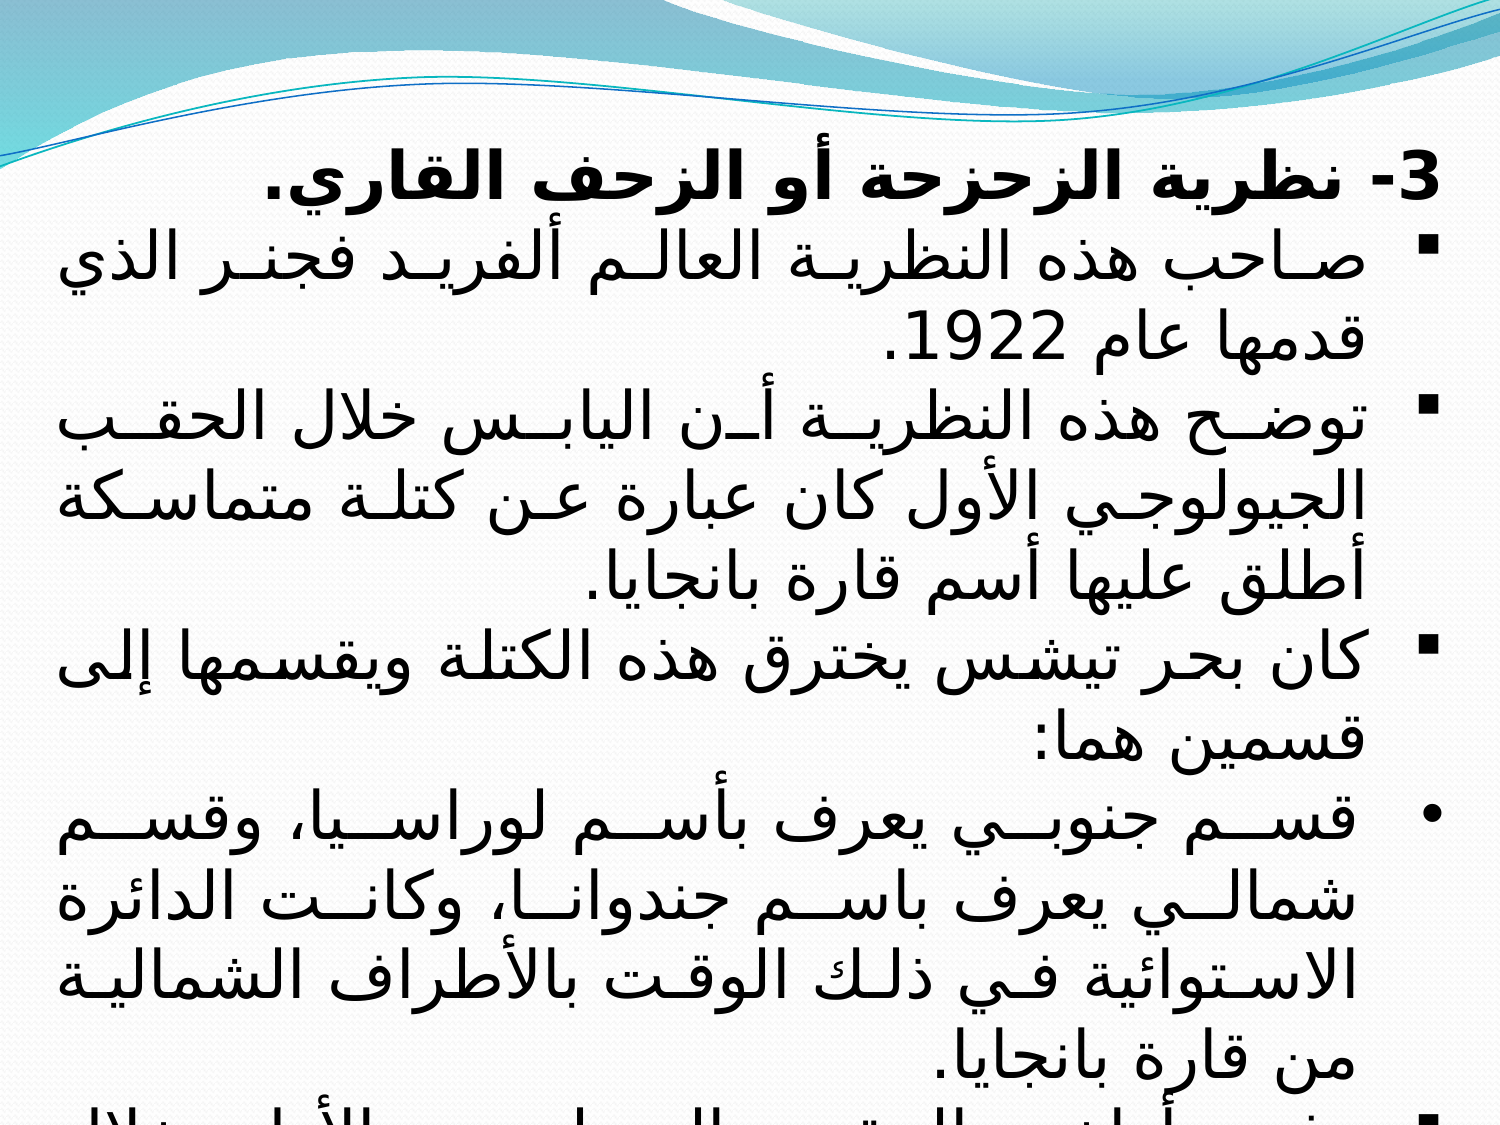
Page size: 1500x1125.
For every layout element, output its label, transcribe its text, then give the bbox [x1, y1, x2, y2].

text_box 3- نظرية الزحزحة أو الزحف القاري. صاحب هذه النظرية العالم ألفريد فجنر الذي قدمها عام 1922. توضح هذه النظرية أن اليابس خلال الحقب الجيولوجي الأول كان عبارة عن كتلة متماسكة أطلق عليها أسم قارة بانجايا. كان بحر تيشس يخترق هذه الكتلة ويقسمها إلى قسمين هما: قسم جنوبي يعرف بأسم لوراسيا، وقسم شمالي يعرف باسم جندوانا، وكانت الدائرة الاستوائية في ذلك الوقت بالأطراف الشمالية من قارة بانجايا. وفي أواخر الحقب الجيولوجي الأول وخلال الحقب الجيولوجي الثاني بدأت القارة في التمزق بسبب تعرضها للتصدع وتزحف في ثلاث اتجاهات هي: الشمال والشرق والغرب. [41, 125, 1459, 1125]
